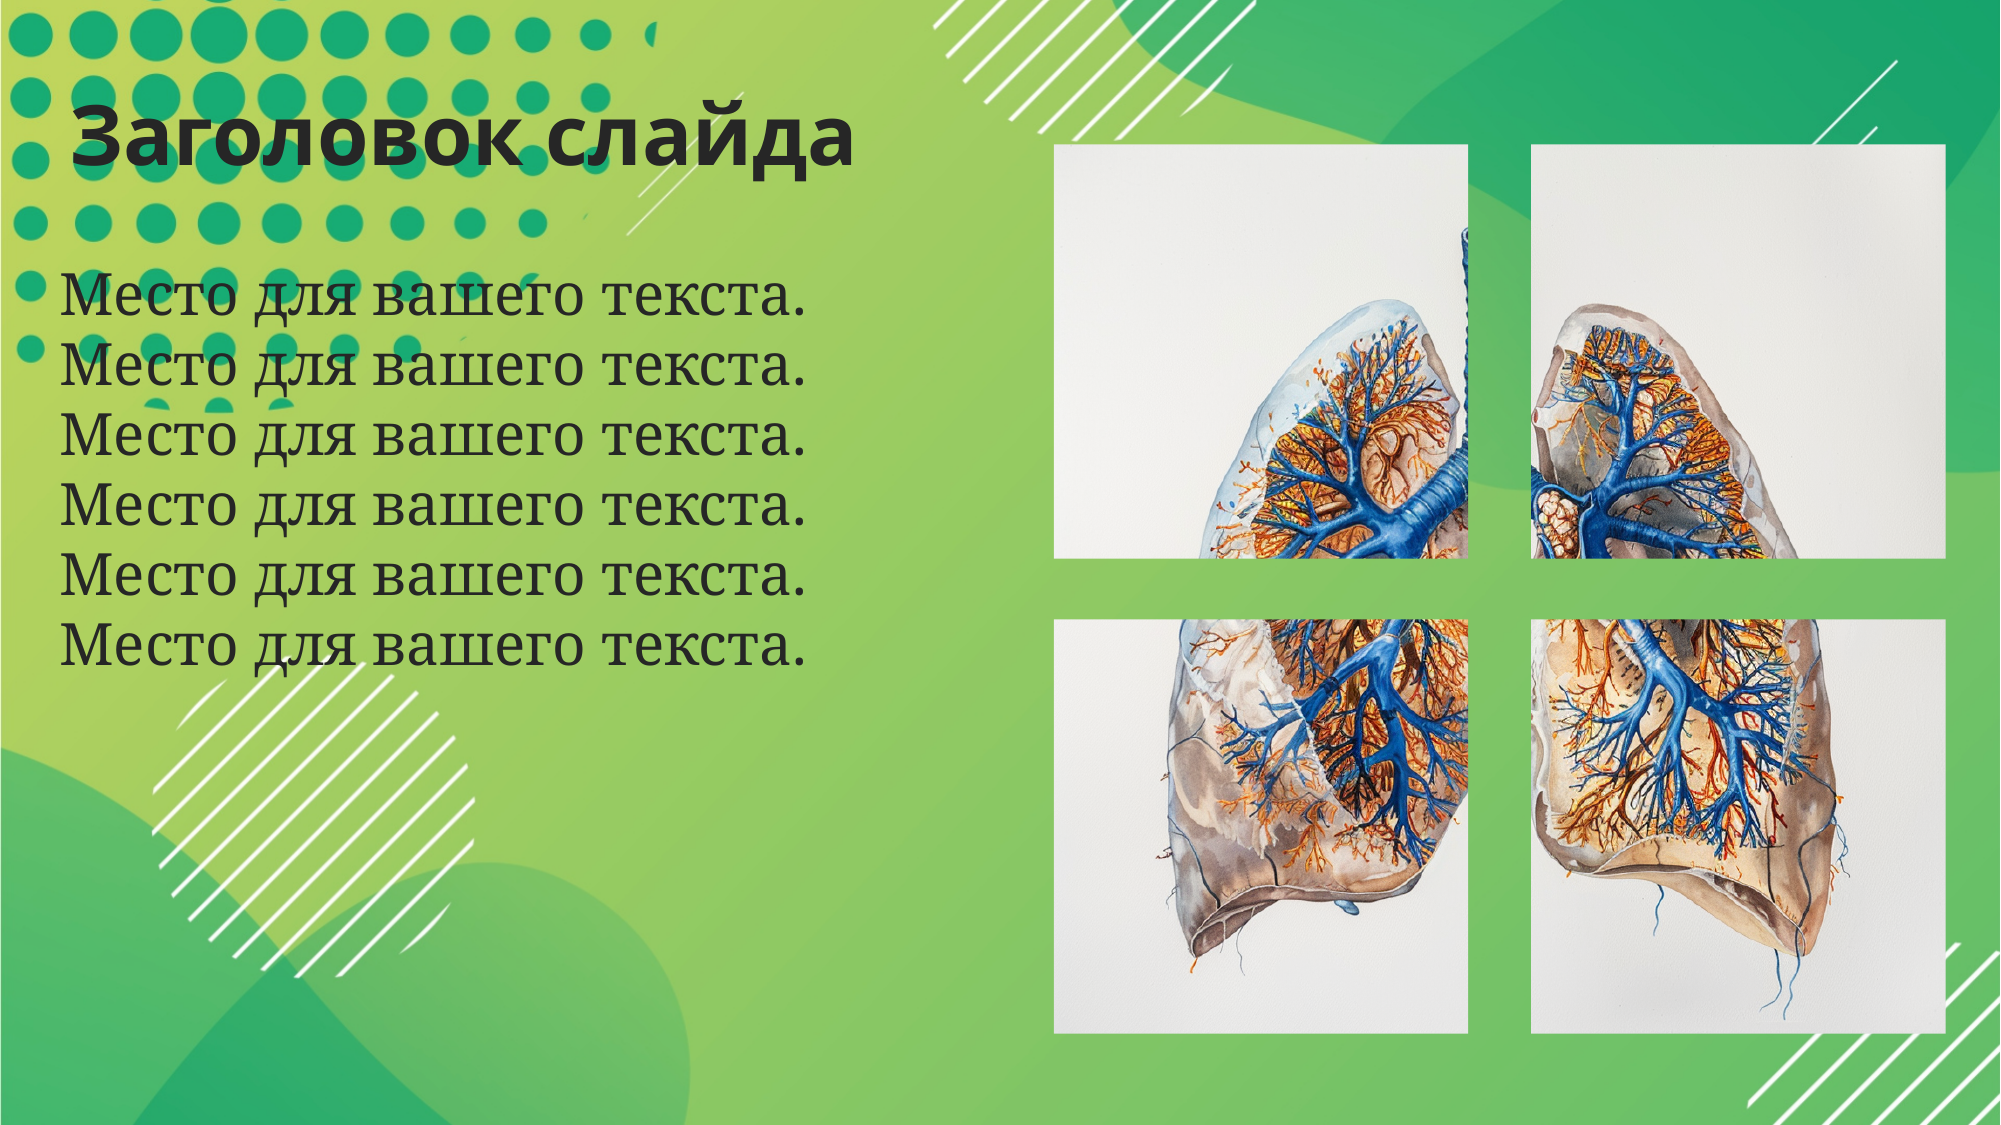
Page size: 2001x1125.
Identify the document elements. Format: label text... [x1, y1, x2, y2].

text_box Место для вашего текста. Место для вашего текста. Место для вашего текста. Место для вашего текста. Место для вашего текста. Место для вашего текста. [44, 250, 959, 755]
text_box Заголовок слайда [54, 85, 959, 250]
picture [1053, 144, 1946, 1034]
